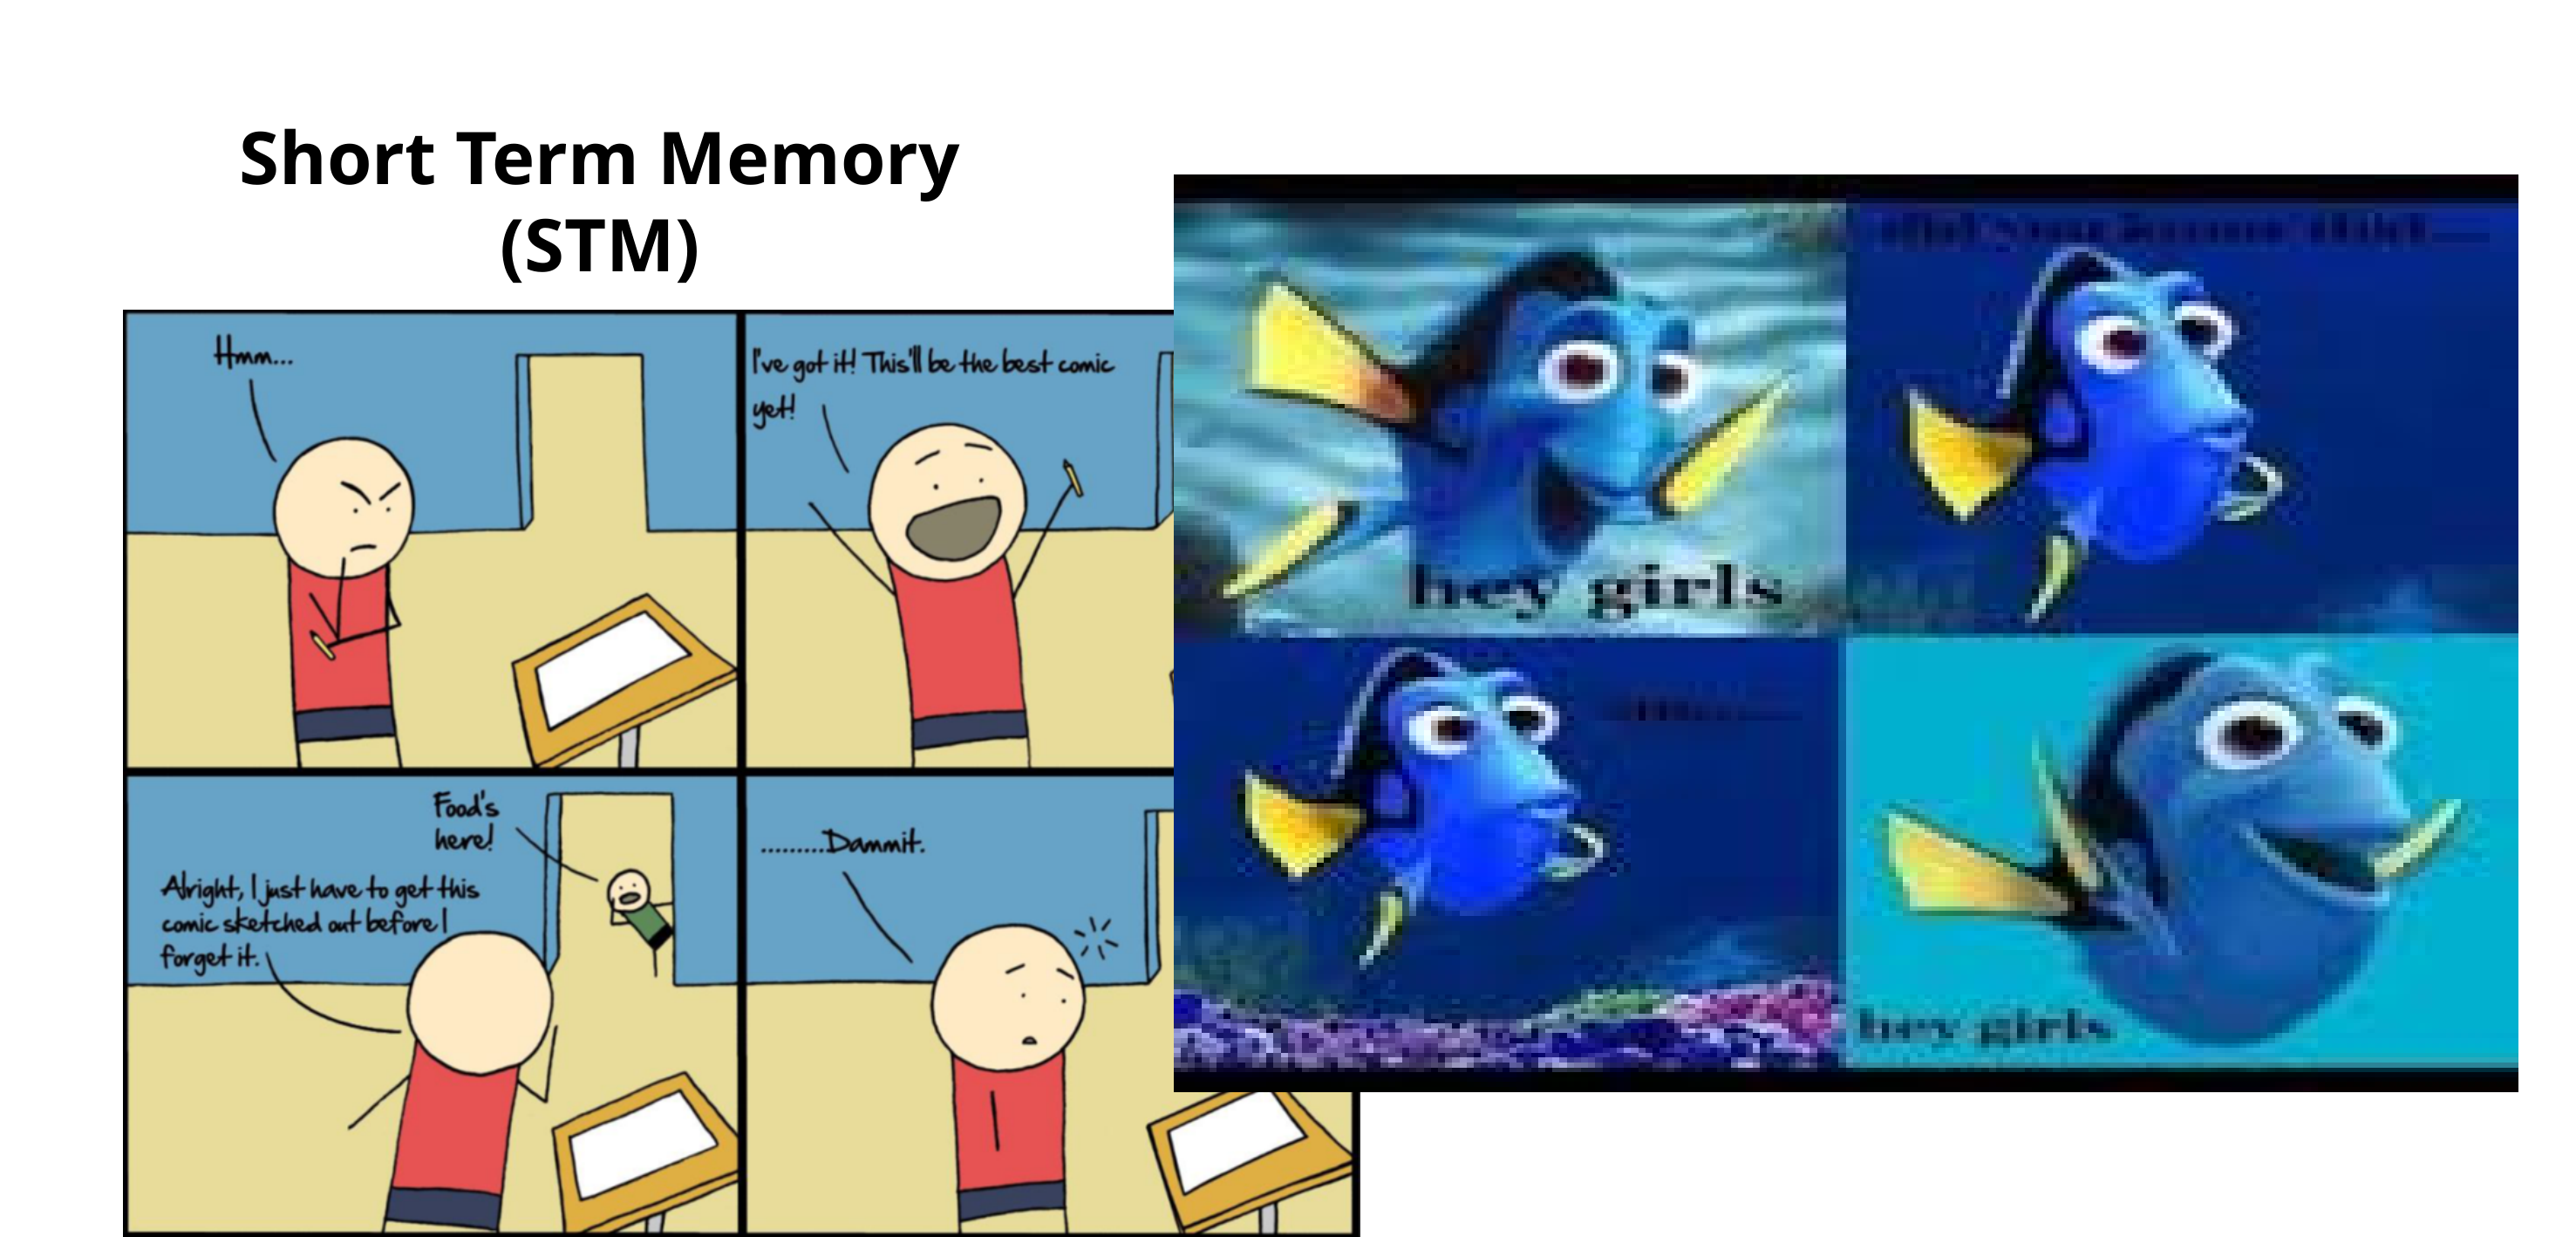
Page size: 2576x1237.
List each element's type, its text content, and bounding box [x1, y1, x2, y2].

title Short Term Memory (STM) [128, 96, 1072, 303]
picture [1174, 174, 2518, 1093]
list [123, 310, 1360, 1237]
